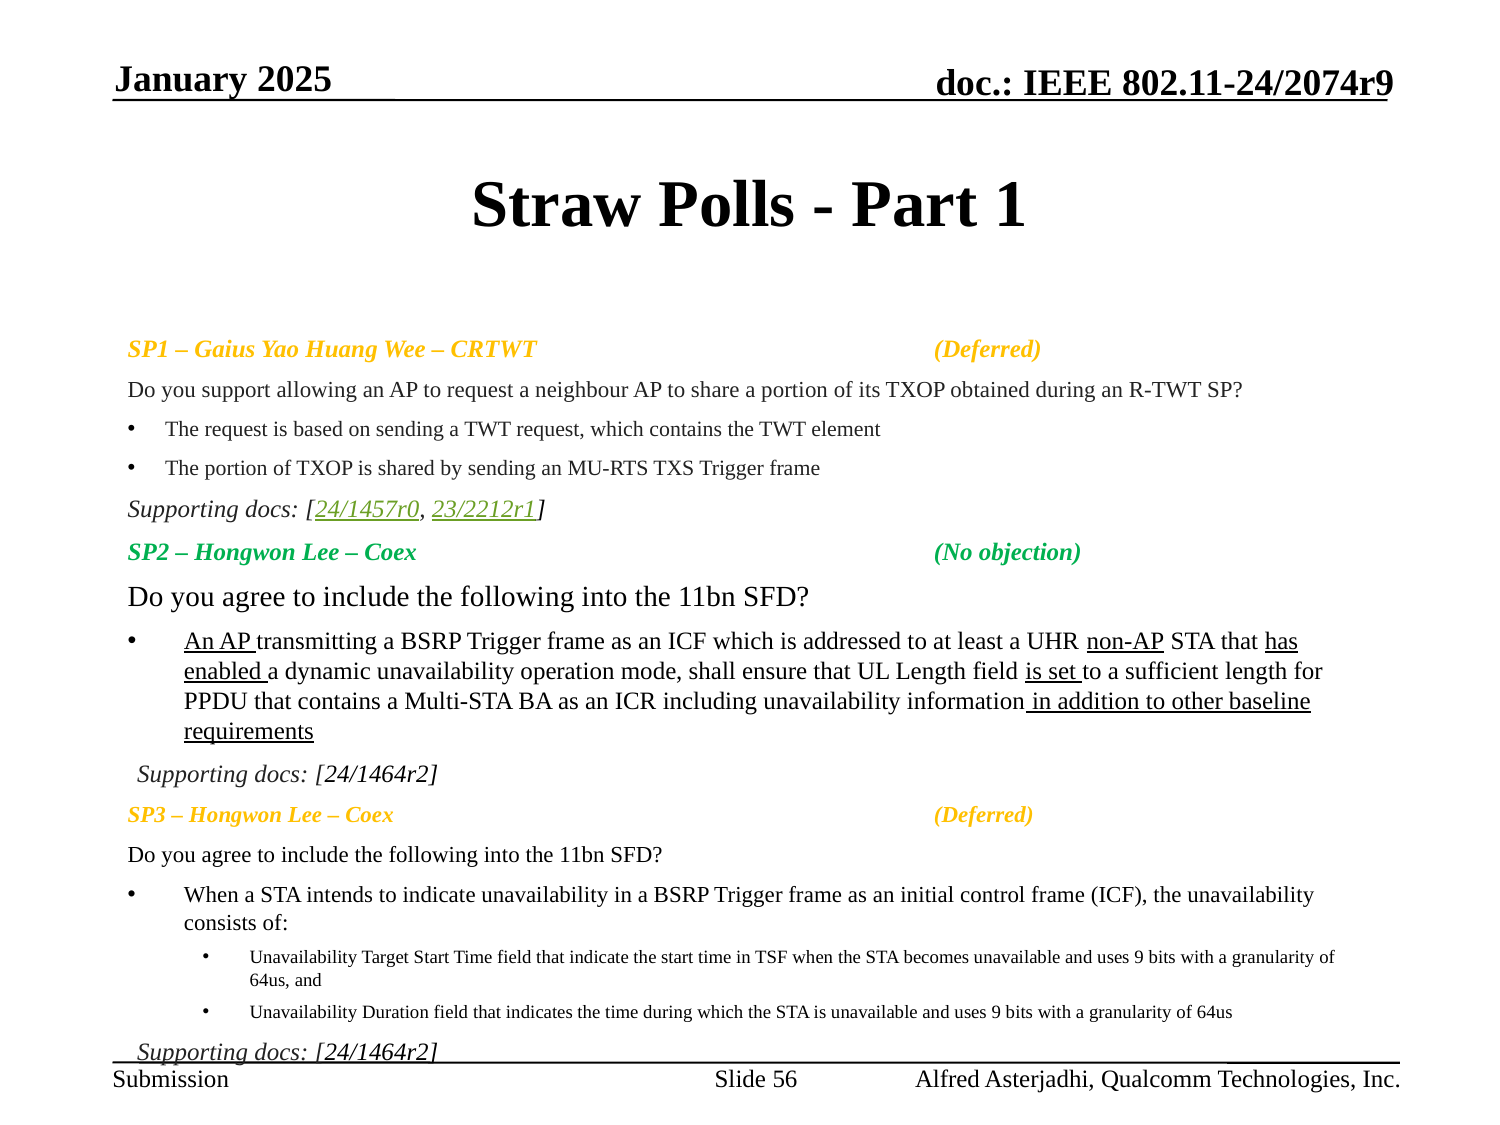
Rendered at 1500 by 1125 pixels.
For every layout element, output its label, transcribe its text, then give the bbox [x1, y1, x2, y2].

list SP1 – Gaius Yao Huang Wee – CRTWT (Deferred) Do you support allowing an AP to request a neighbour AP to share a portion of its TXOP obtained during an R-TWT SP? The request is based on sending a TWT request, which contains the TWT element The portion of TXOP is shared by sending an MU-RTS TXS Trigger frame Supporting docs: [24/1457r0, 23/2212r1] SP2 – Hongwon Lee – Coex (No objection) Do you agree to include the following into the 11bn SFD? An AP transmitting a BSRP Trigger frame as an ICF which is addressed to at least a UHR non-AP STA that has enabled a dynamic unavailability operation mode, shall ensure that UL Length field is set to a sufficient length for PPDU that contains a Multi-STA BA as an ICR including unavailability information in addition to other baseline requirements Supporting docs: [24/1464r2] SP3 – Hongwon Lee – Coex (Deferred) Do you agree to include the following into the 11bn SFD? When a STA intends to indicate unavailability in a BSRP Trigger frame as an initial control frame (ICF), the unavailability consists of: Unavailability Target Start Time field that indicate the start time in TSF when the STA becomes unavailable and uses 9 bits with a granularity of 64us, and Unavailability Duration field that indicates the time during which the STA is unavailable and uses 9 bits with a granularity of 64us Supporting docs: [24/1464r2] [112, 324, 1388, 1063]
footer Alfred Asterjadhi, Qualcomm Technologies, Inc. [878, 1061, 1402, 1093]
slide_number Slide 56 [712, 1061, 800, 1123]
title Straw Polls - Part 1 [112, 112, 1388, 288]
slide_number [114, 54, 423, 100]
